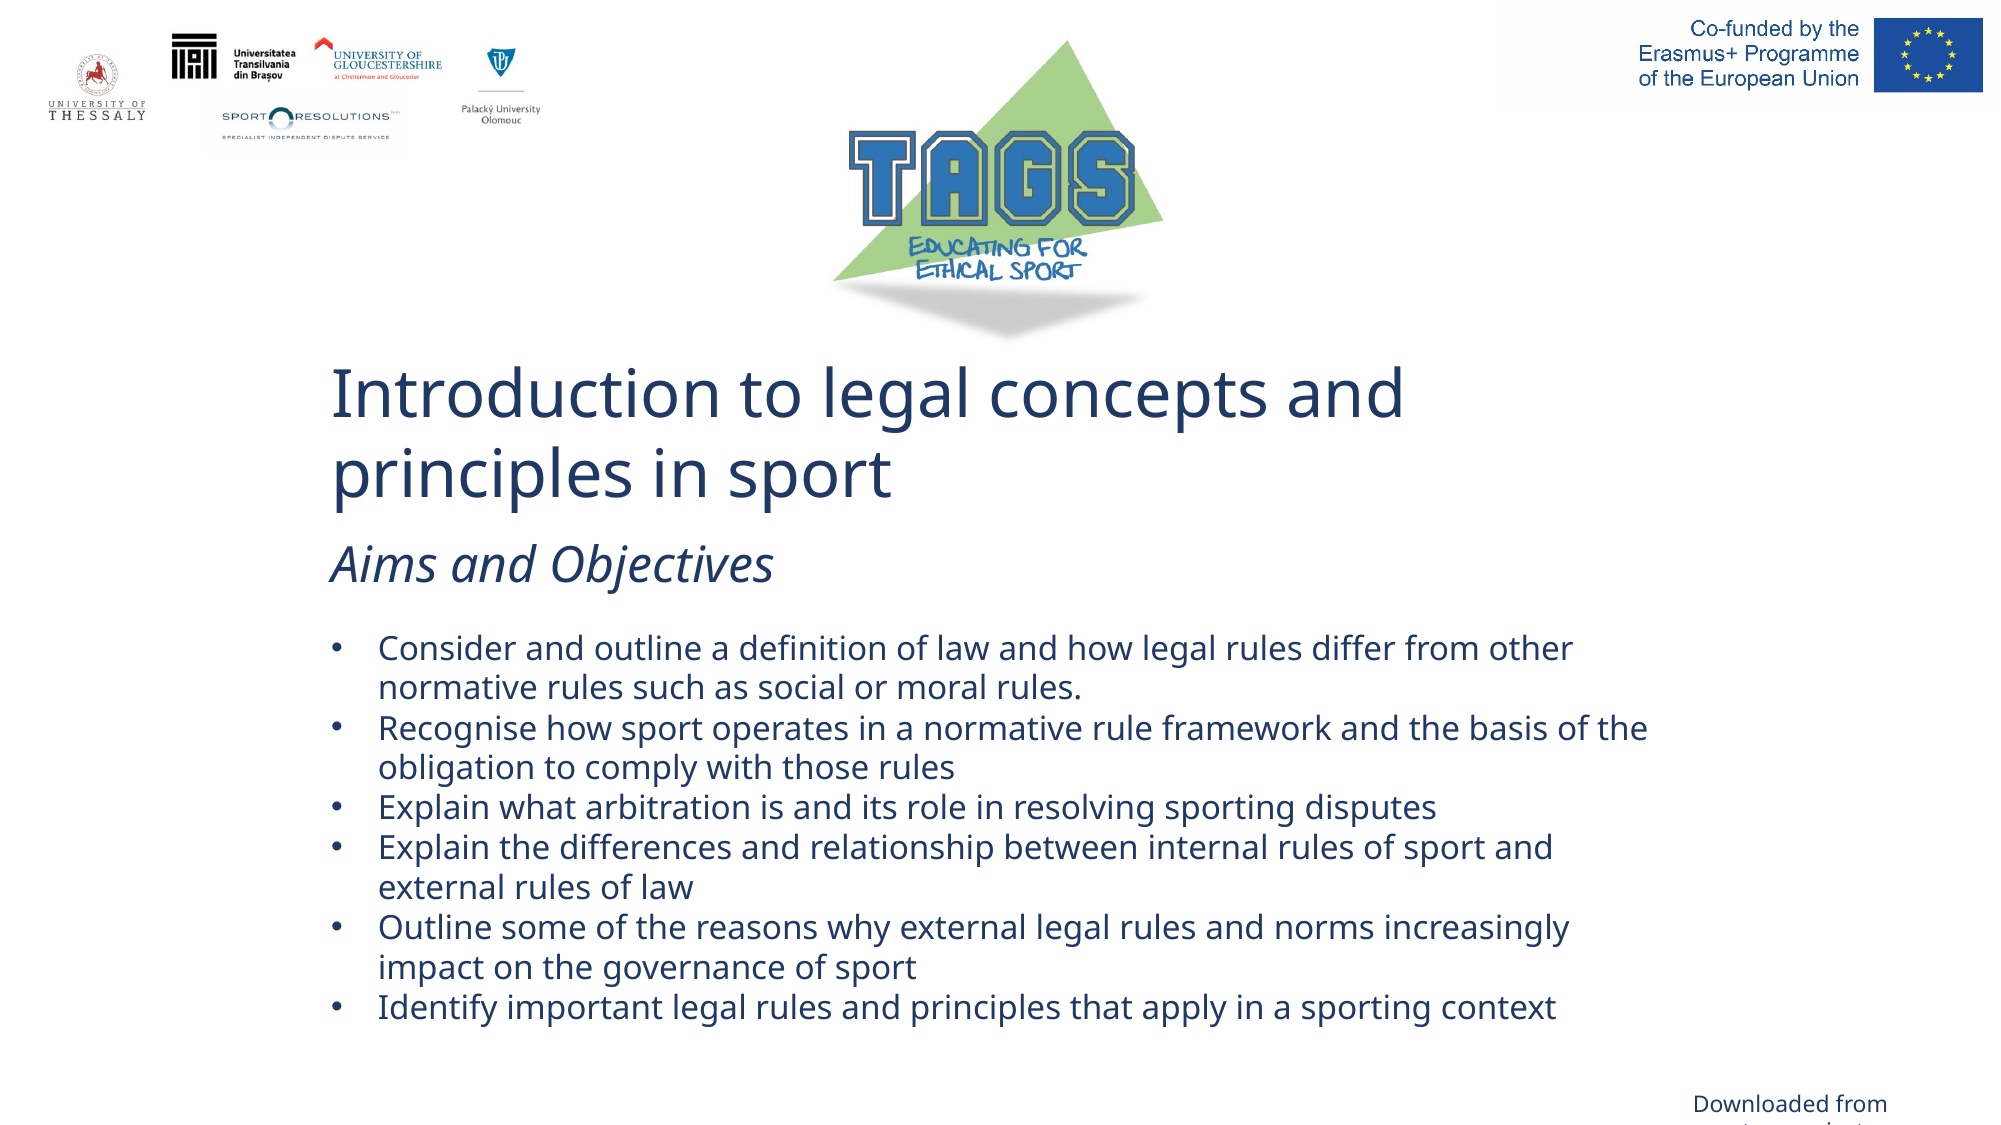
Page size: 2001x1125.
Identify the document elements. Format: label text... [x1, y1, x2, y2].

text_box Downloaded from www.tagsproject.eu [1581, 1082, 2000, 1125]
picture [807, 12, 1193, 355]
picture [1499, 0, 2000, 110]
text_box Aims and Objectives [316, 524, 790, 600]
text_box Consider and outline a definition of law and how legal rules differ from other normative rules such as social or moral rules. Recognise how sport operates in a normative rule framework and the basis of the obligation to comply with those rules Explain what arbitration is and its role in resolving sporting disputes Explain the differences and relationship between internal rules of sport and external rules of law Outline some of the reasons why external legal rules and norms increasingly impact on the governance of sport Identify important legal rules and principles that apply in a sporting context [316, 619, 1684, 1034]
text_box Introduction to legal concepts and principles in sport [316, 343, 1684, 519]
picture [0, 0, 605, 168]
